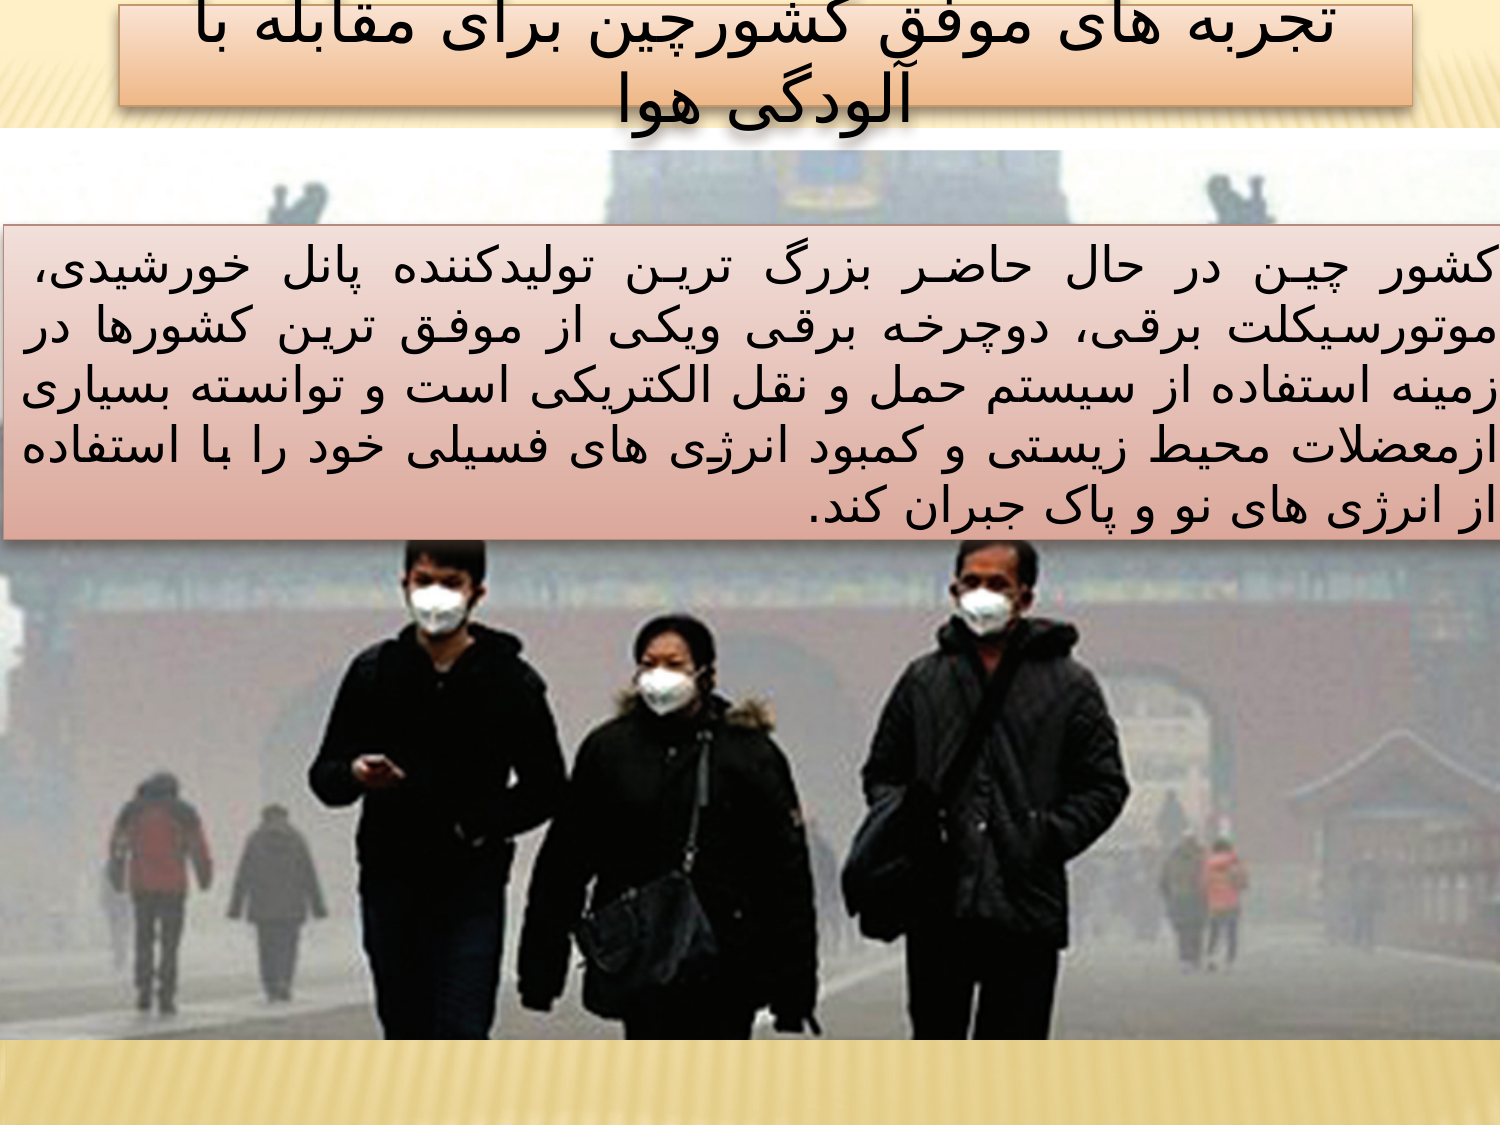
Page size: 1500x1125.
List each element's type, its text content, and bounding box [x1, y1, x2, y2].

picture [0, 128, 1500, 1041]
text_box تجربه های موفق کشورچین برای مقابله با آلودگی هوا [118, 4, 1413, 107]
